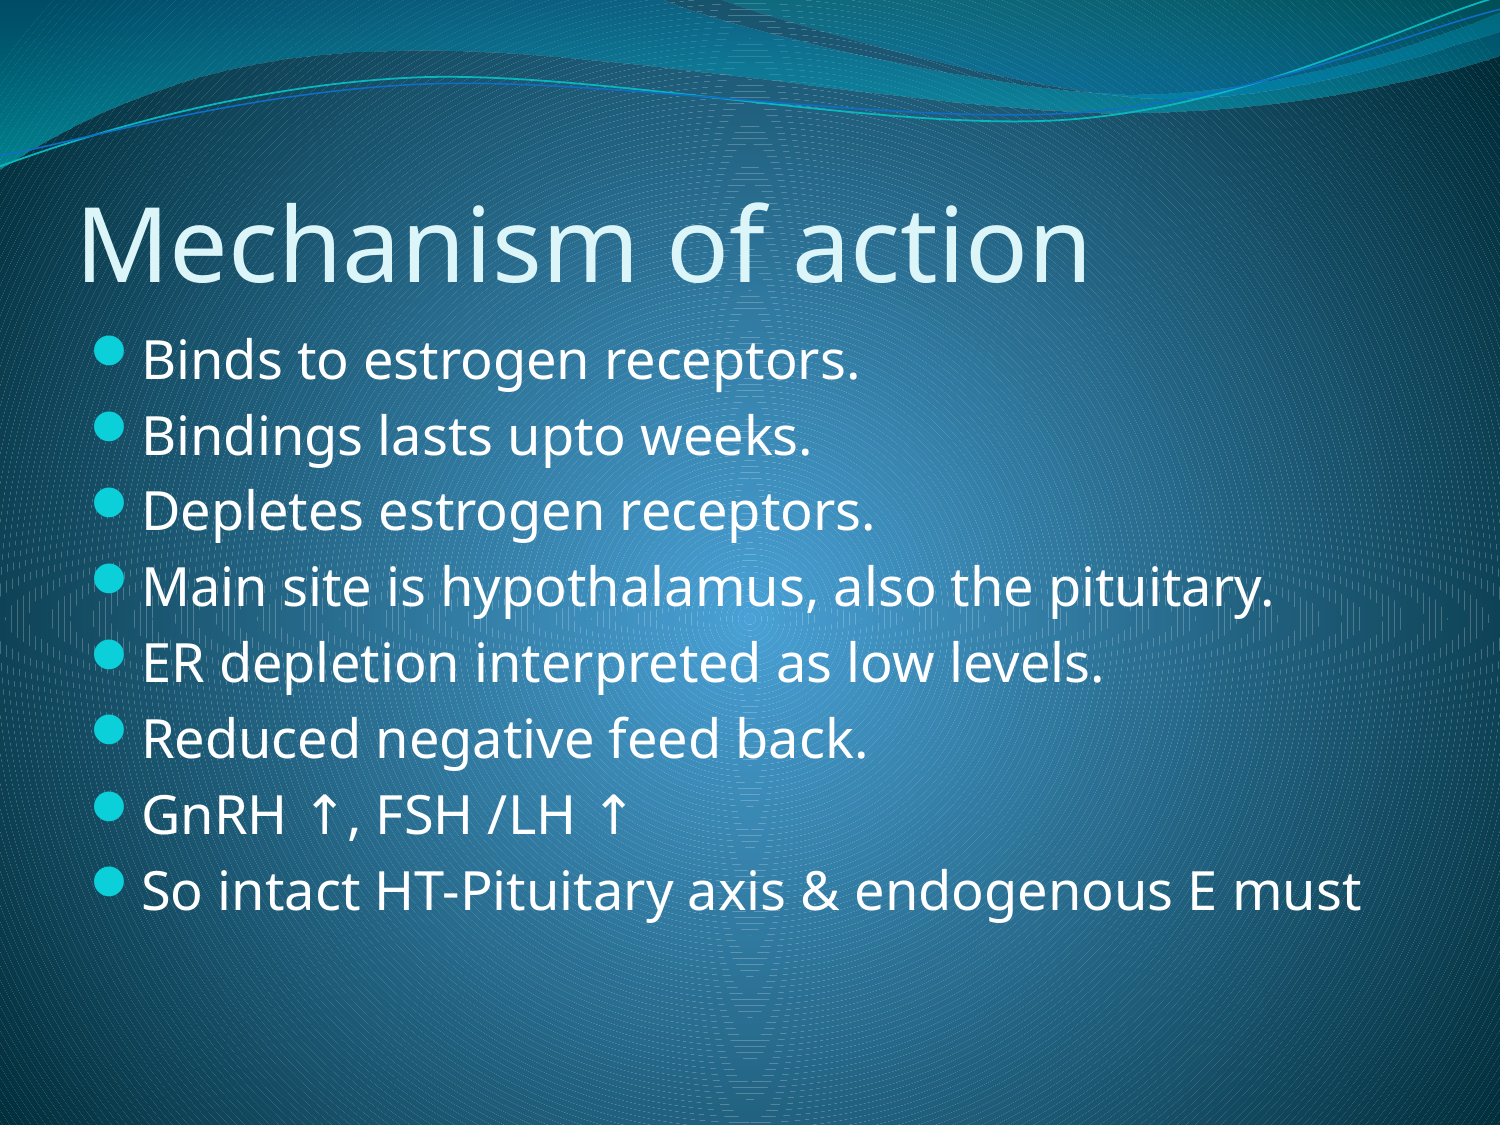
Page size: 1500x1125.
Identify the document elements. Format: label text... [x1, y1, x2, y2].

list Binds to estrogen receptors. Bindings lasts upto weeks. Depletes estrogen receptors. Main site is hypothalamus, also the pituitary. ER depletion interpreted as low levels. Reduced negative feed back. GnRH ↑, FSH /LH ↑ So intact HT-Pituitary axis & endogenous E must [75, 317, 1425, 1038]
title Mechanism of action [75, 115, 1425, 303]
